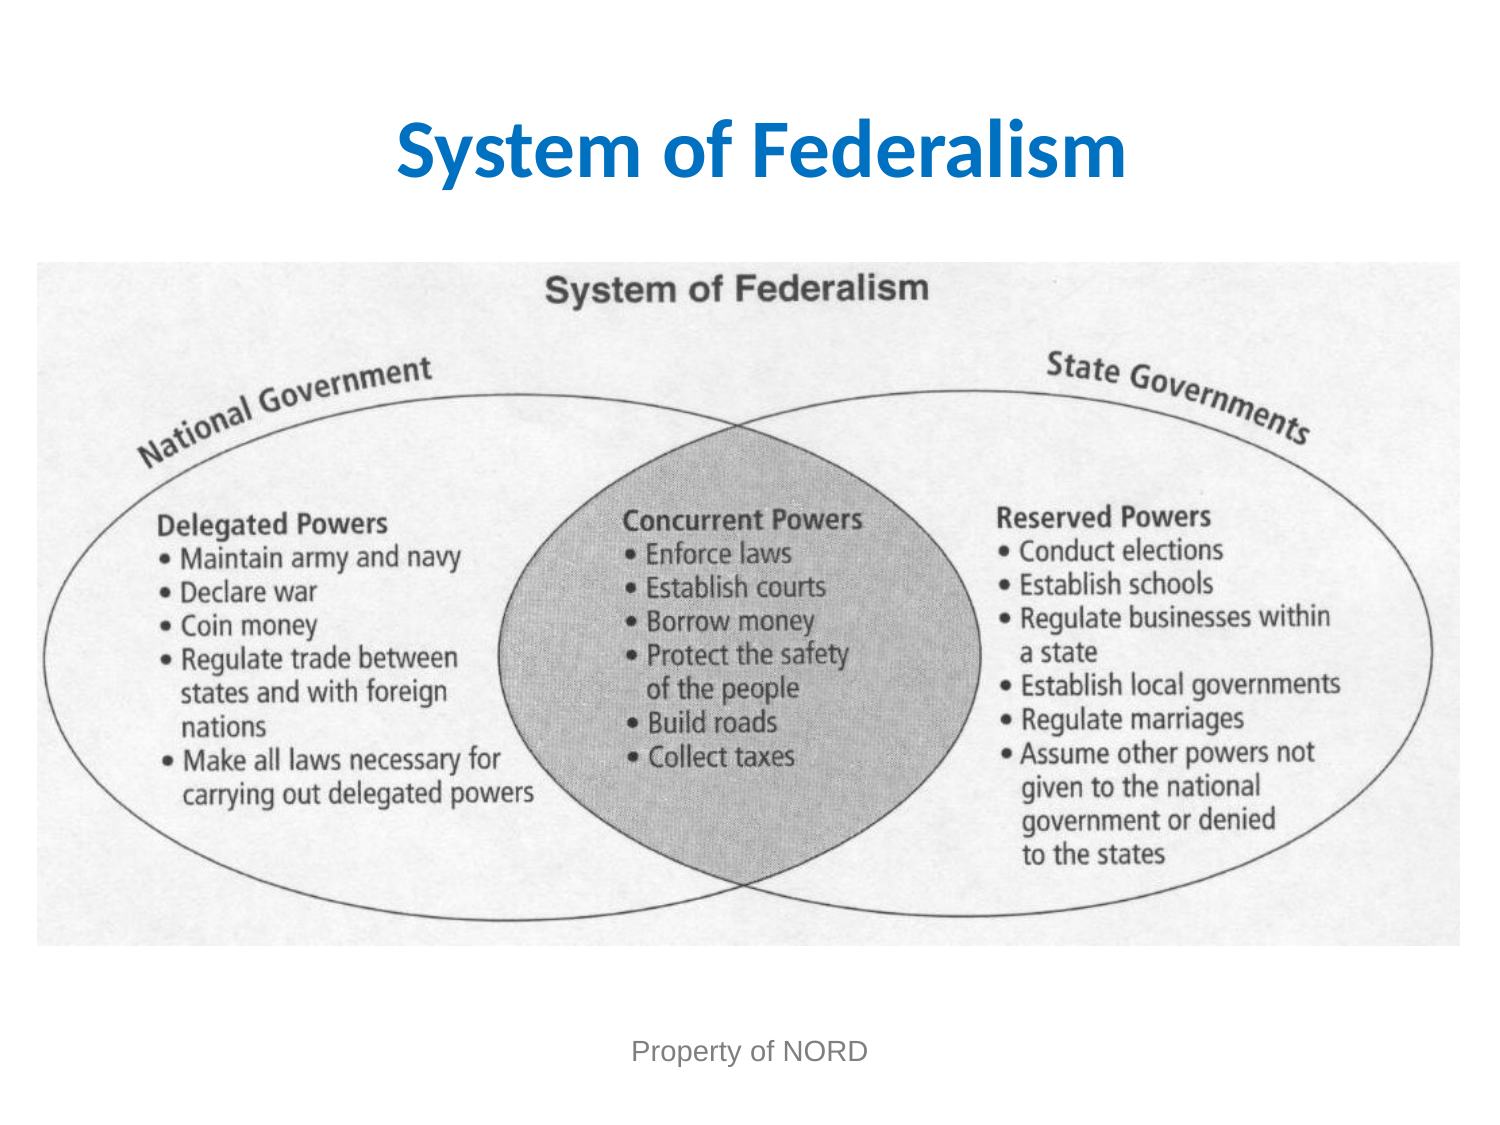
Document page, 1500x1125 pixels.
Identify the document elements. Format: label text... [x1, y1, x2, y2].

picture [37, 262, 1460, 946]
footer Property of NORD [512, 1024, 988, 1103]
title System of Federalism [87, 50, 1438, 238]
